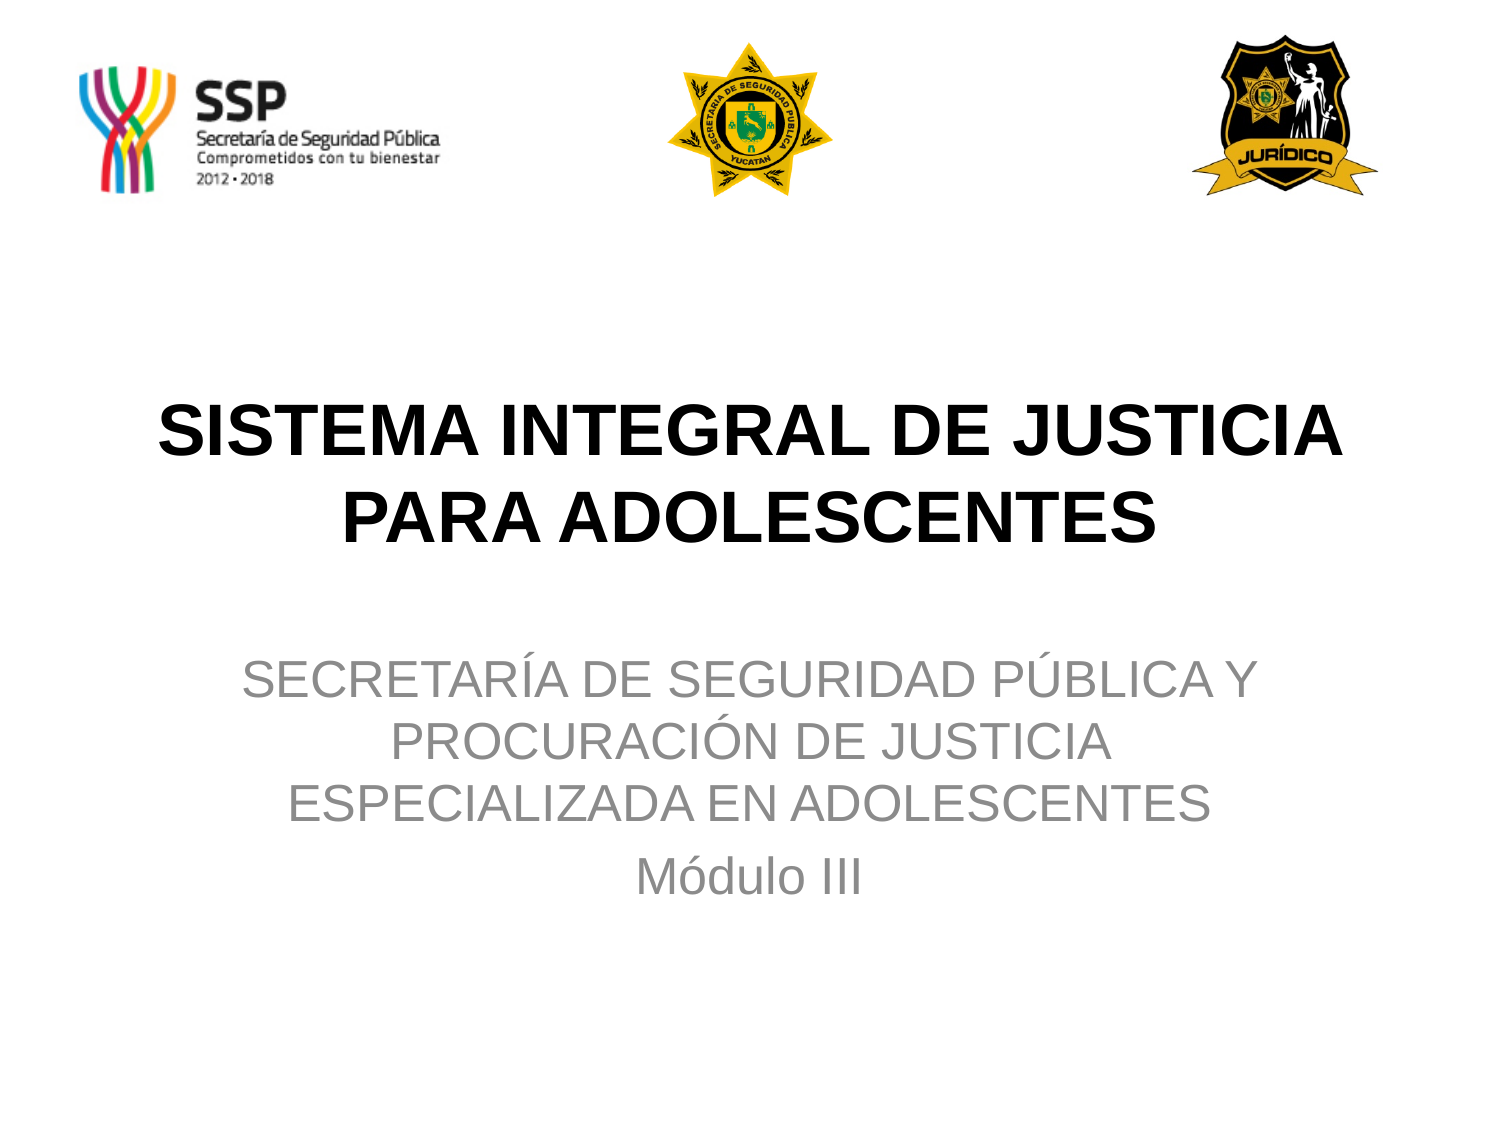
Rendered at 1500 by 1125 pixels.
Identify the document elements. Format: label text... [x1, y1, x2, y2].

subtitle SECRETARÍA DE SEGURIDAD PÚBLICA Y PROCURACIÓN DE JUSTICIA ESPECIALIZADA EN ADOLESCENTES Módulo III [225, 637, 1275, 925]
picture [666, 42, 833, 197]
picture [64, 54, 467, 209]
picture [1186, 30, 1383, 200]
title SISTEMA INTEGRAL DE JUSTICIA PARA ADOLESCENTES [112, 349, 1388, 591]
